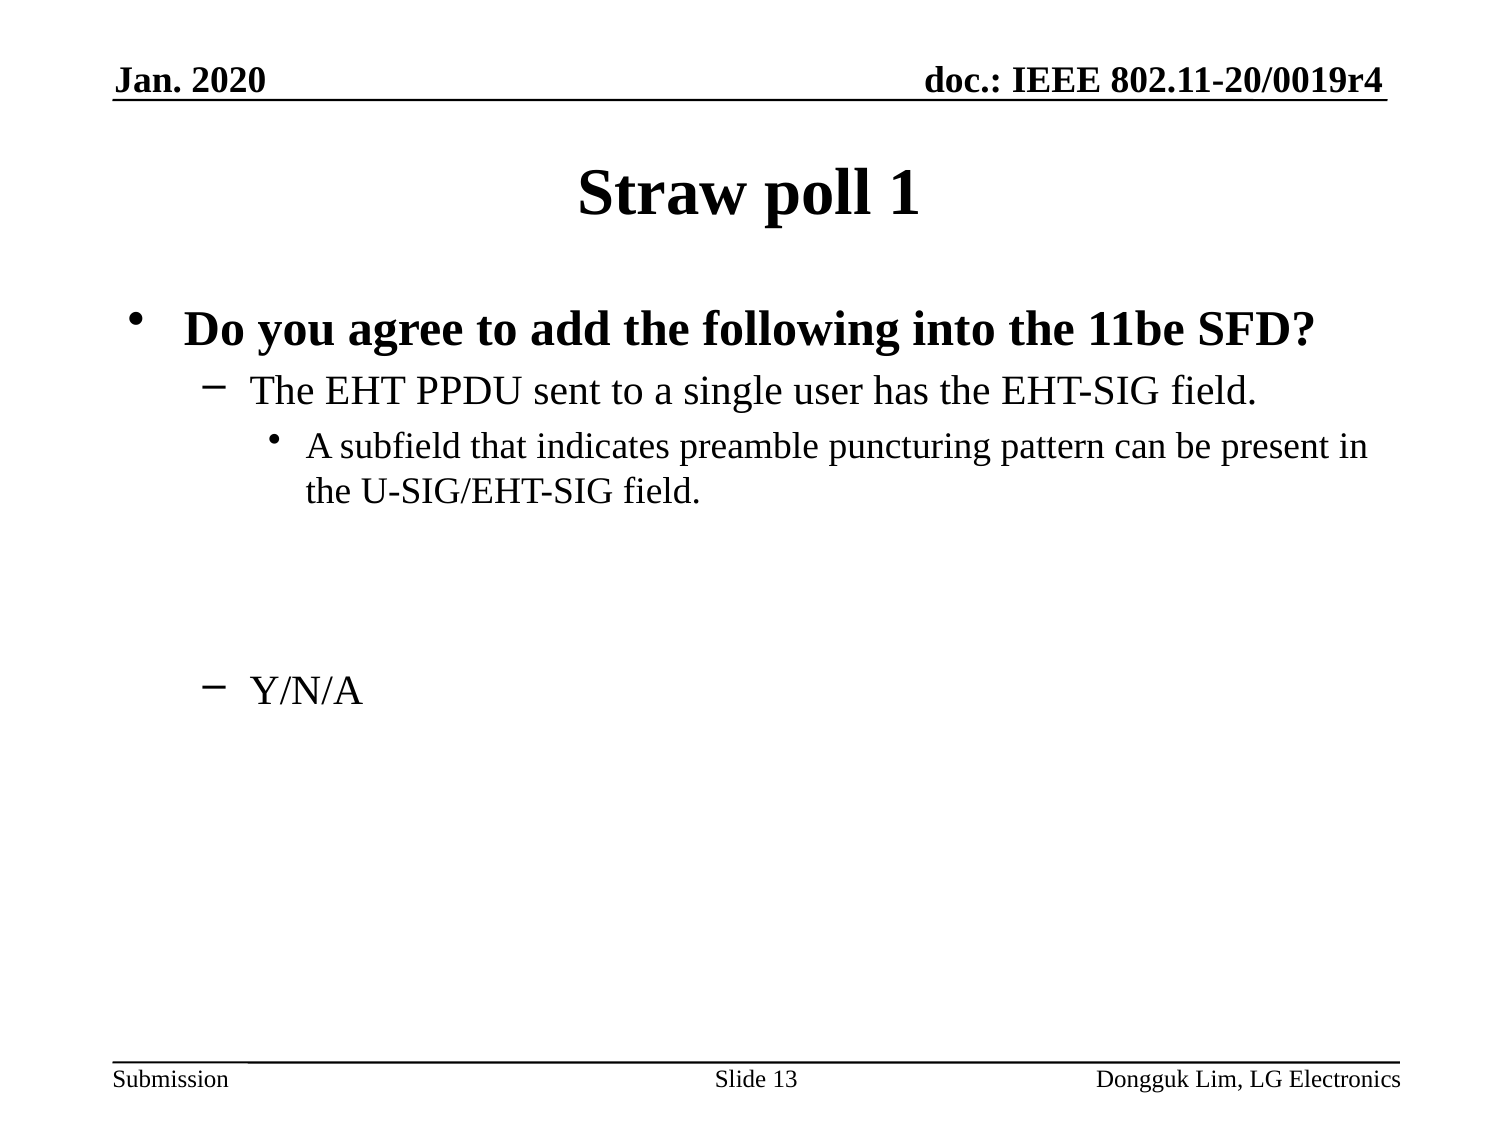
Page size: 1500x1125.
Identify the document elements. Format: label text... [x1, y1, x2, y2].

footer Dongguk Lim, LG Electronics [1092, 1061, 1402, 1093]
slide_number Slide 13 [712, 1061, 800, 1093]
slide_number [114, 54, 269, 101]
list Do you agree to add the following into the 11be SFD? The EHT PPDU sent to a single user has the EHT-SIG field. A subfield that indicates preamble puncturing pattern can be present in the U-SIG/EHT-SIG field. Y/N/A [112, 287, 1388, 1000]
title Straw poll 1 [112, 112, 1388, 263]
